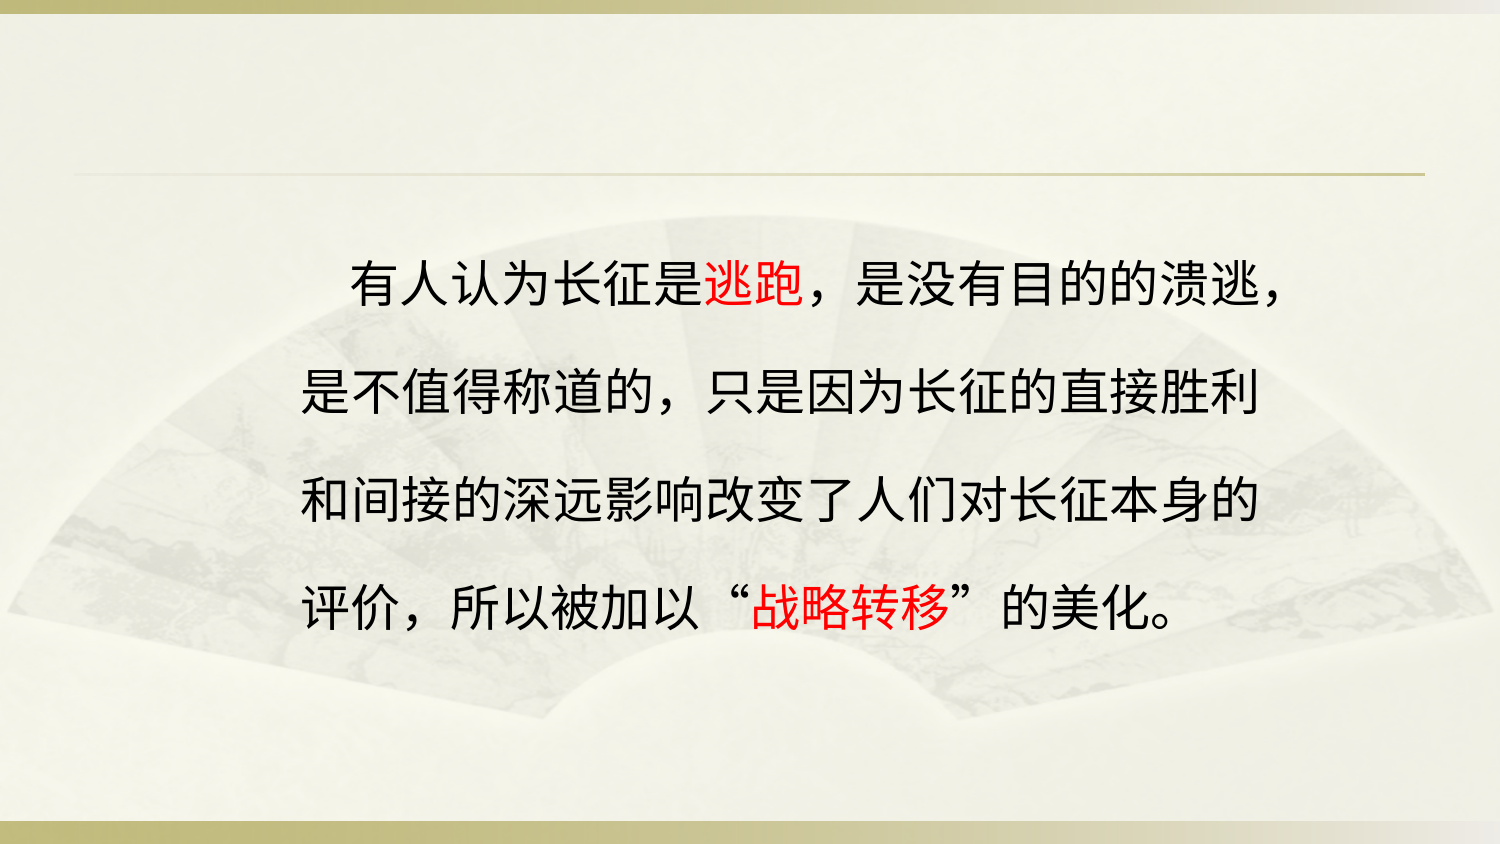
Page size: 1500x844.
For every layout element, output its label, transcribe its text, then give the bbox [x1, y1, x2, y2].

list 有人认为长征是逃跑，是没有目的的溃逃，是不值得称道的，只是因为长征的直接胜利和间接的深远影响改变了人们对长征本身的评价，所以被加以“战略转移”的美化。 [243, 196, 1276, 772]
